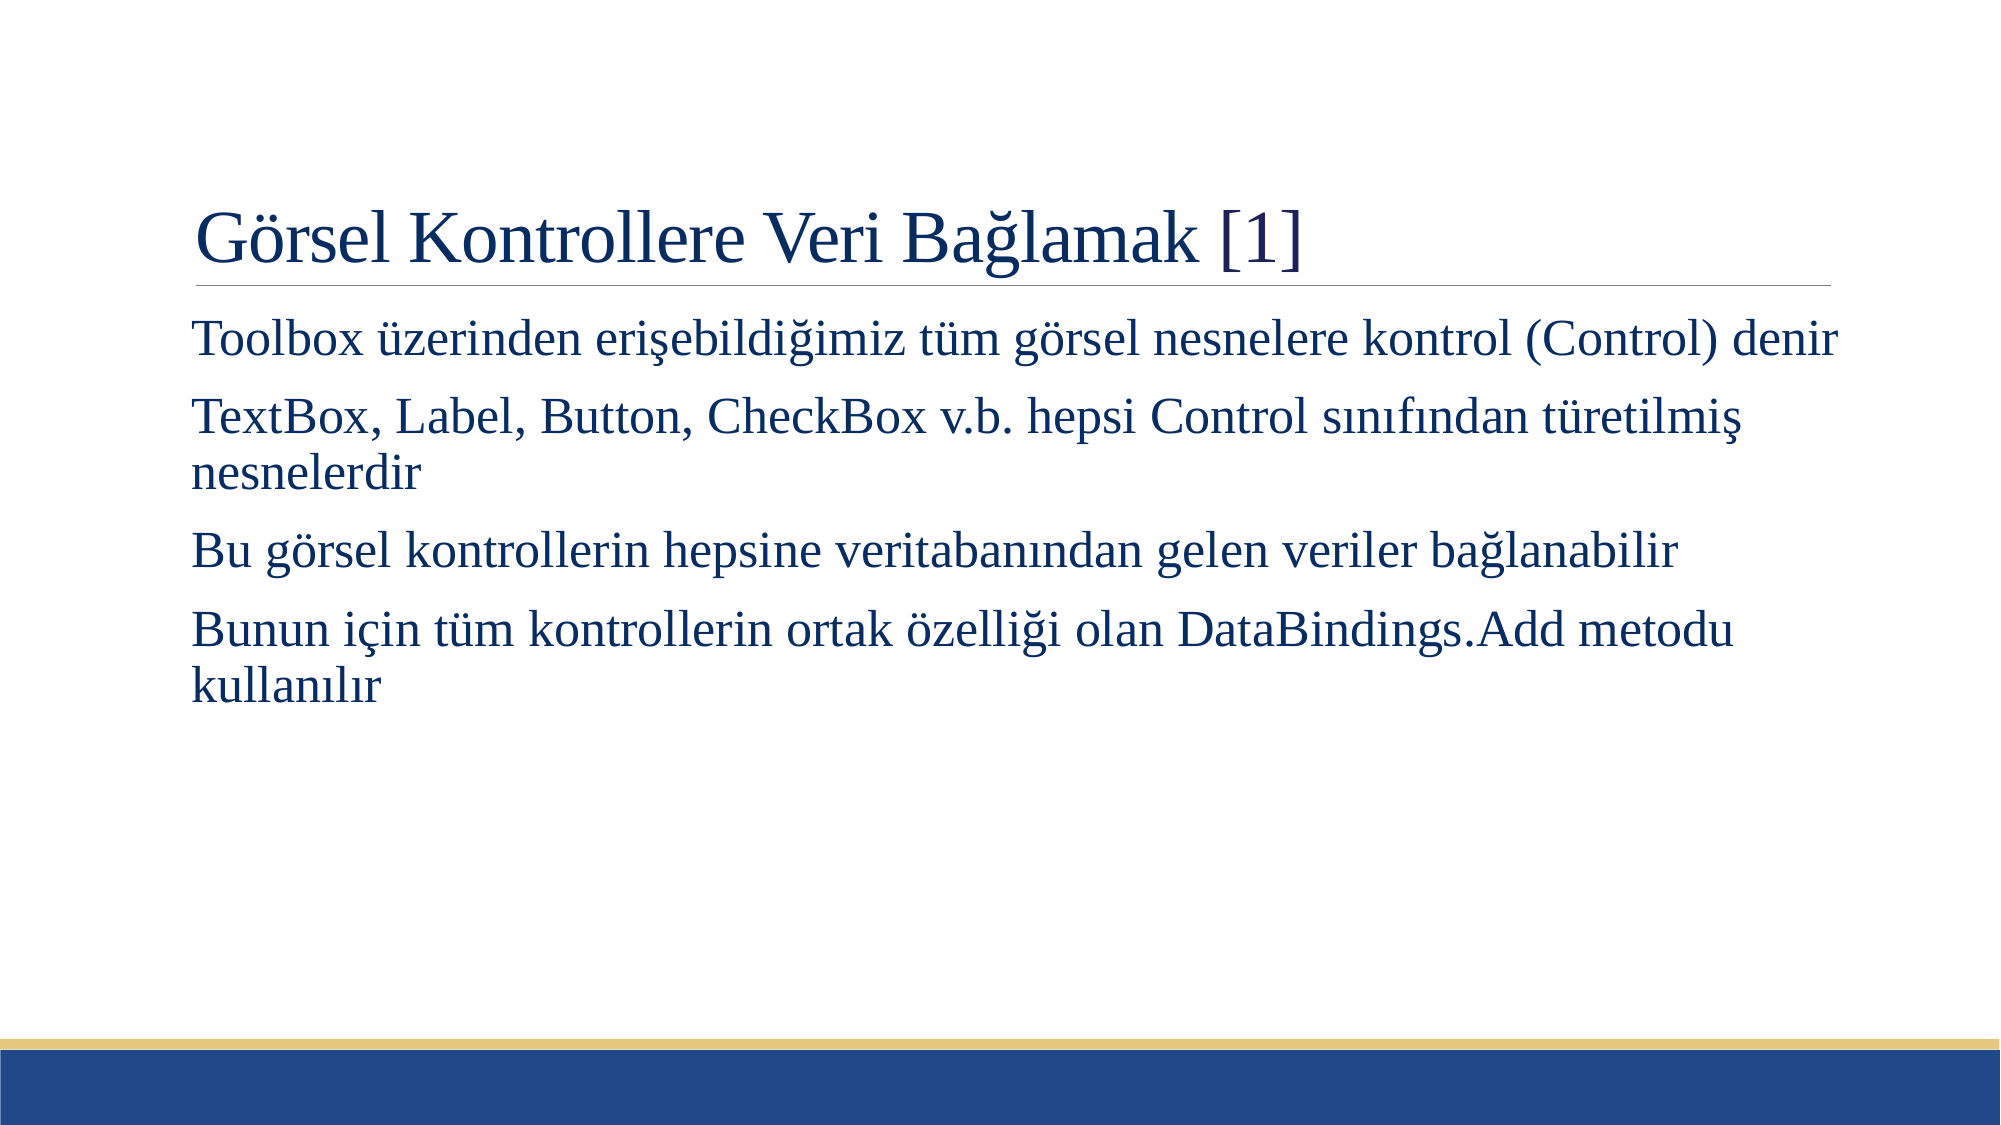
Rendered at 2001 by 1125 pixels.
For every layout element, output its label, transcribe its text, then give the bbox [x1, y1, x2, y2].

list Toolbox üzerinden erişebildiğimiz tüm görsel nesnelere kontrol (Control) denir TextBox, Label, Button, CheckBox v.b. hepsi Control sınıfından türetilmiş nesnelerdir Bu görsel kontrollerin hepsine veritabanından gelen veriler bağlanabilir Bunun için tüm kontrollerin ortak özelliği olan DataBindings.Add metodu kullanılır [179, 302, 1913, 963]
title Görsel Kontrollere Veri Bağlamak [1] [179, 47, 1830, 285]
